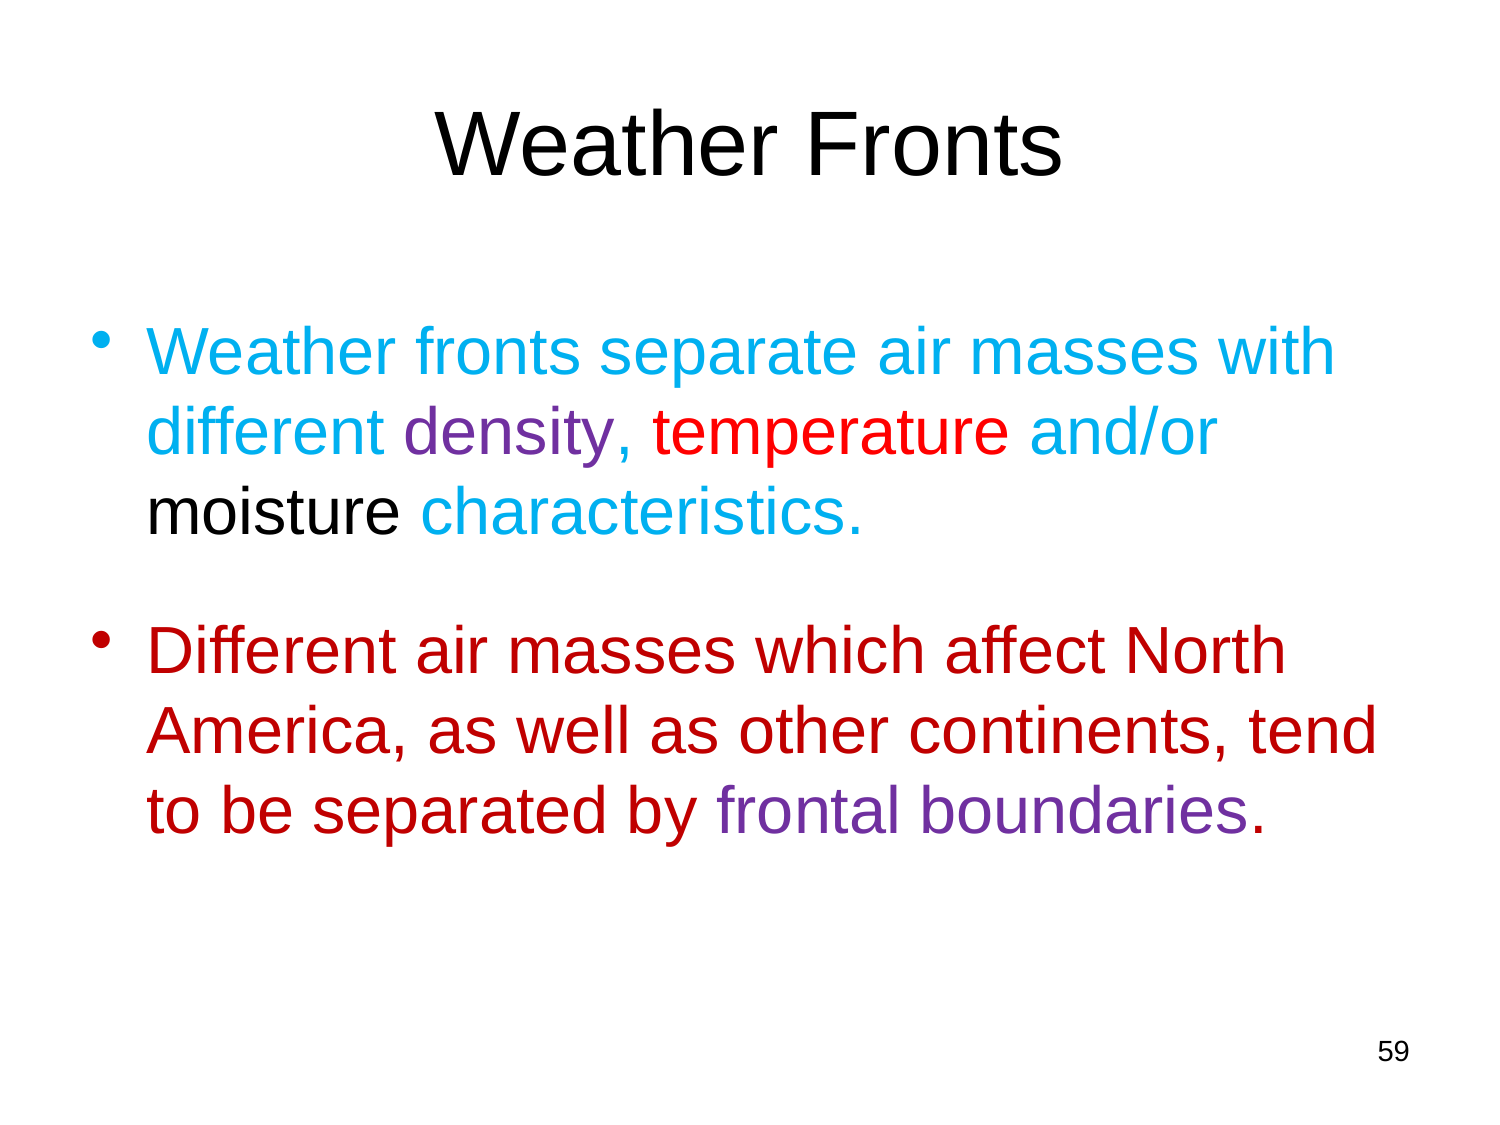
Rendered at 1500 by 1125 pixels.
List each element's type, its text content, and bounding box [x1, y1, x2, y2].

slide_number 59 [1074, 1024, 1425, 1103]
list Weather fronts separate air masses with different density, temperature and/or moisture characteristics. Different air masses which affect North America, as well as other continents, tend to be separated by frontal boundaries. [75, 299, 1425, 1005]
title Weather Fronts [75, 45, 1425, 233]
